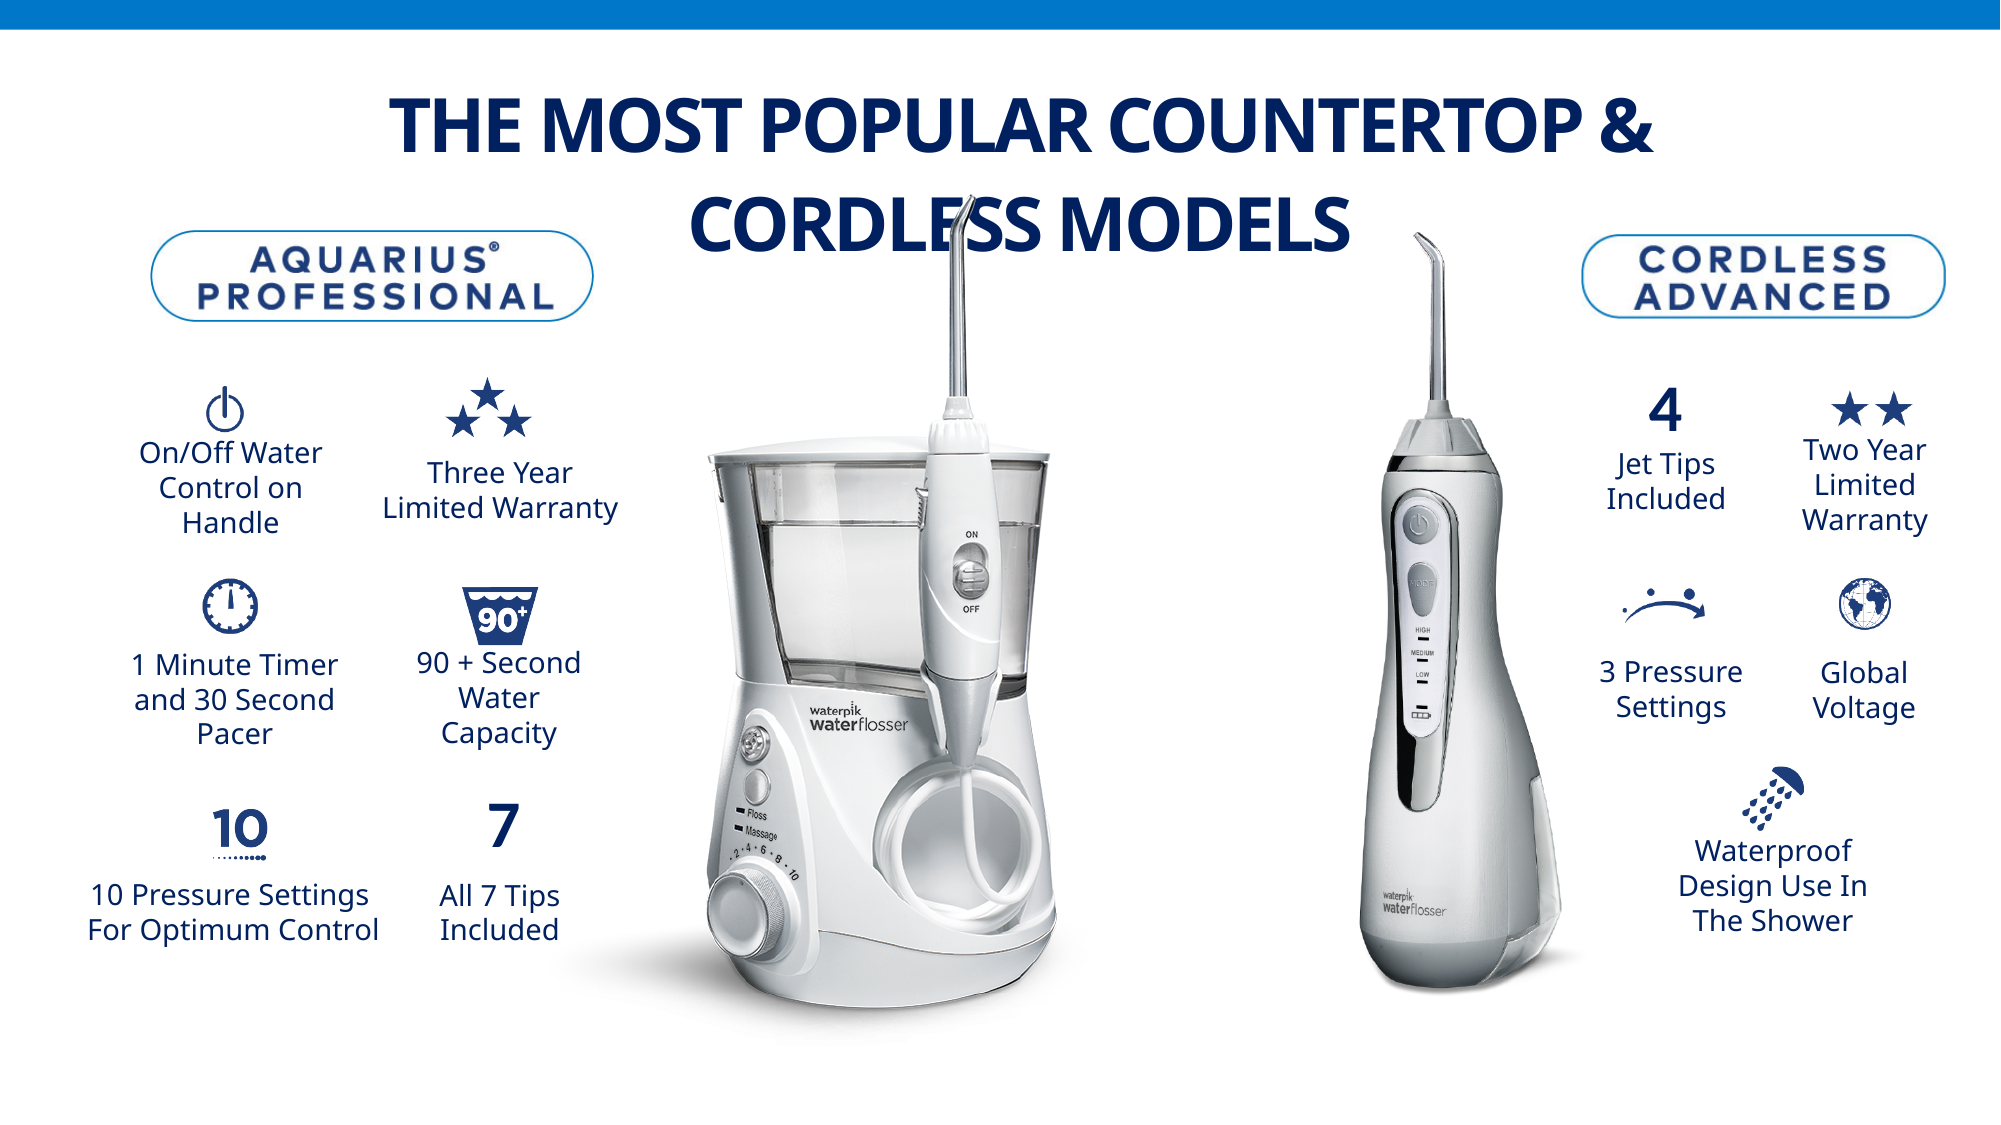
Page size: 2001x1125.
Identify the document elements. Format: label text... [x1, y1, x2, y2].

picture [1347, 215, 1947, 1010]
picture [150, 188, 1112, 1055]
text_box 7 [471, 773, 531, 869]
text_box Global Voltage [1795, 654, 1934, 725]
picture [183, 774, 304, 895]
picture [1818, 355, 1925, 461]
picture [1819, 558, 1910, 649]
text_box Waterproof Design Use In The Shower [1657, 832, 1889, 938]
text_box 10 Pressure Settings For Optimum Control [49, 876, 417, 947]
text_box All 7 Tips Included [417, 876, 531, 947]
text_box Jet Tips Included [1611, 444, 1756, 516]
picture [1716, 742, 1830, 855]
picture [170, 354, 279, 463]
text_box 90 + Second Water Capacity [396, 644, 531, 750]
text_box the Most Popular Countertop & Cordless Models [190, 30, 1851, 185]
picture [181, 556, 279, 655]
text_box On/Off Water Control on Handle [108, 434, 354, 540]
text_box 3 Pressure Settings [1611, 653, 1755, 724]
text_box Two Year Limited Warranty [1762, 430, 1968, 536]
text_box 1 Minute Timer and 30 Second Pacer [111, 645, 358, 751]
text_box Three Year Limited Warranty [376, 453, 531, 524]
text_box [0, 0, 2000, 30]
text_box 4 [1633, 357, 1694, 453]
